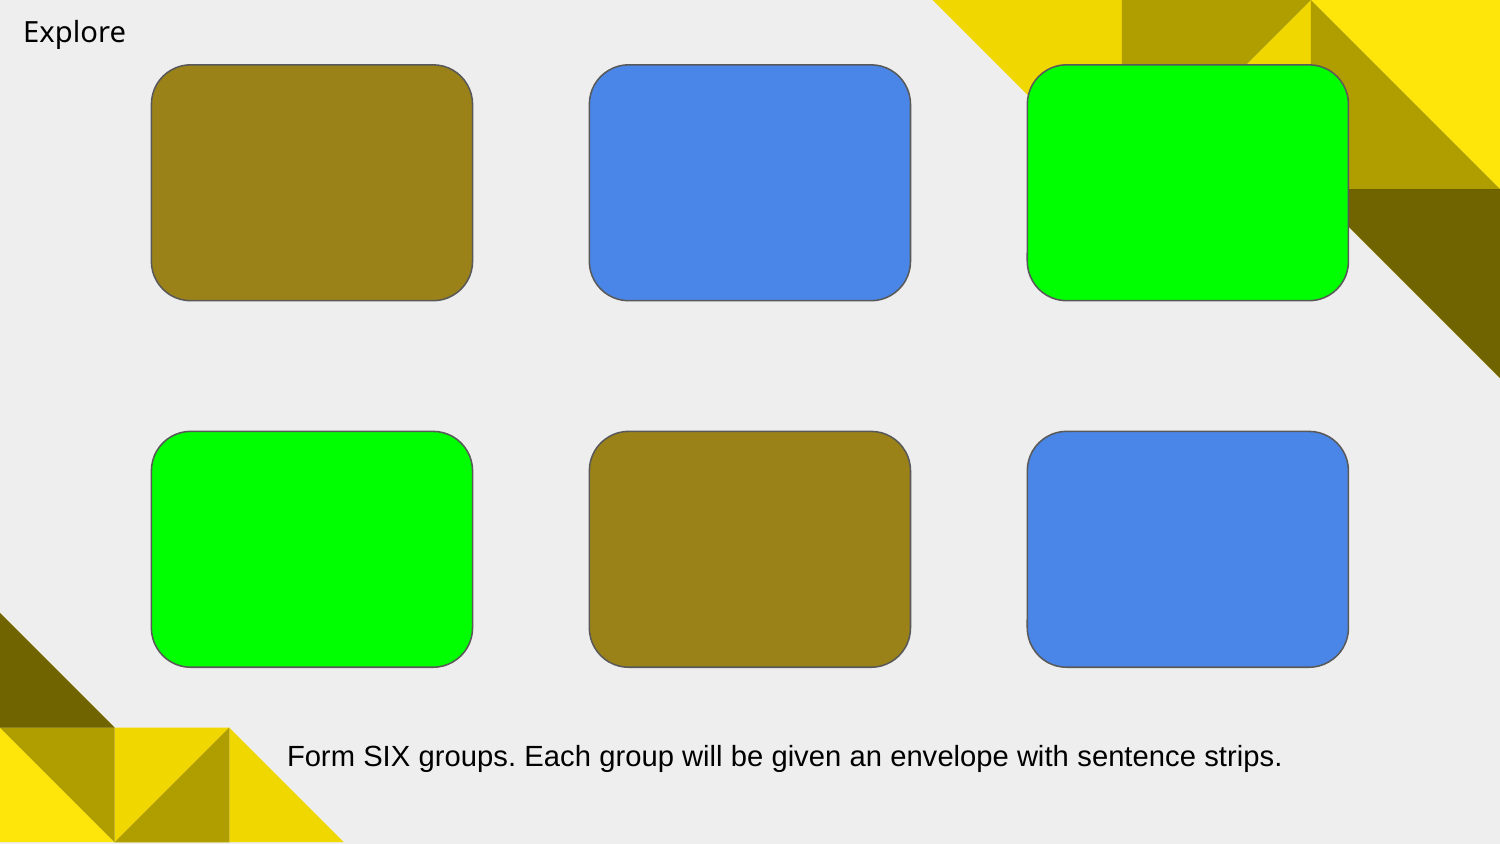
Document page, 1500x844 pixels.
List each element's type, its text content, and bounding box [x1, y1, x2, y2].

text_box [151, 64, 473, 301]
text_box [589, 431, 911, 668]
text_box [1027, 431, 1349, 668]
text_box Form SIX groups. Each group will be given an envelope with sentence strips. [272, 721, 1500, 844]
text_box [151, 431, 473, 668]
text_box [1027, 64, 1349, 301]
text_box [589, 64, 911, 301]
text_box Explore [8, 5, 196, 57]
